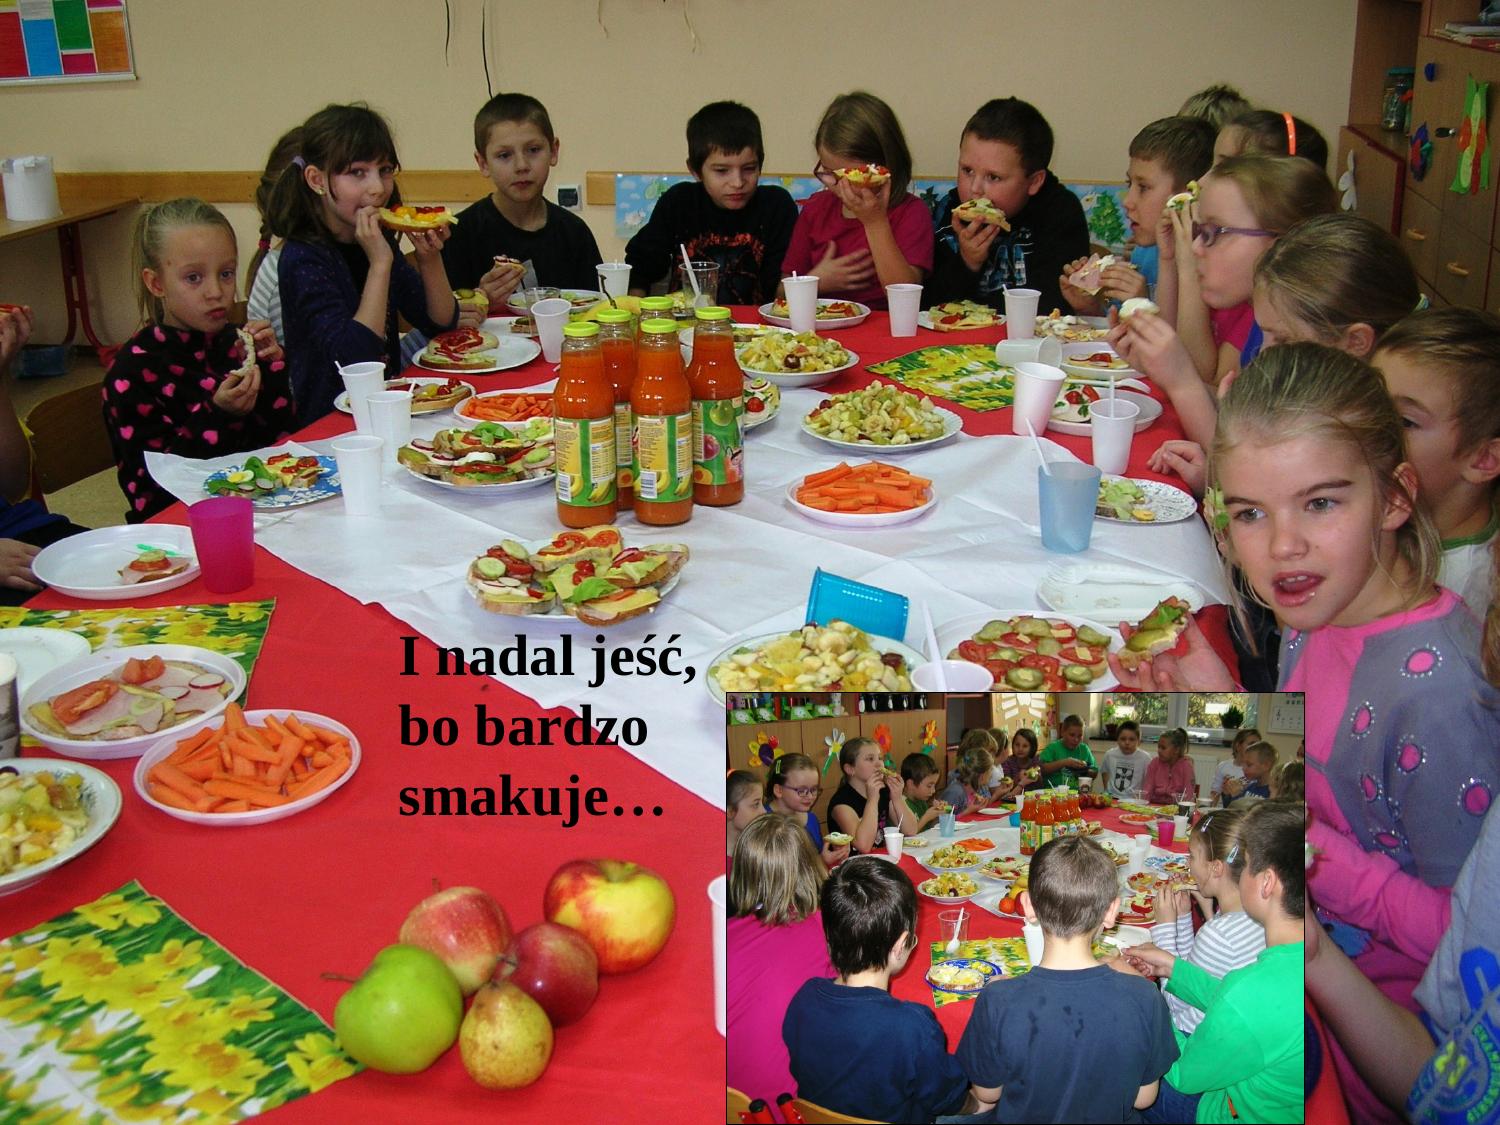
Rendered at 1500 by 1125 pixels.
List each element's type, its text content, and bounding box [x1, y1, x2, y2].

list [726, 692, 1305, 1125]
picture [0, 0, 1500, 1125]
text_box I nadal jeść, bo bardzo smakuje… [383, 609, 739, 835]
